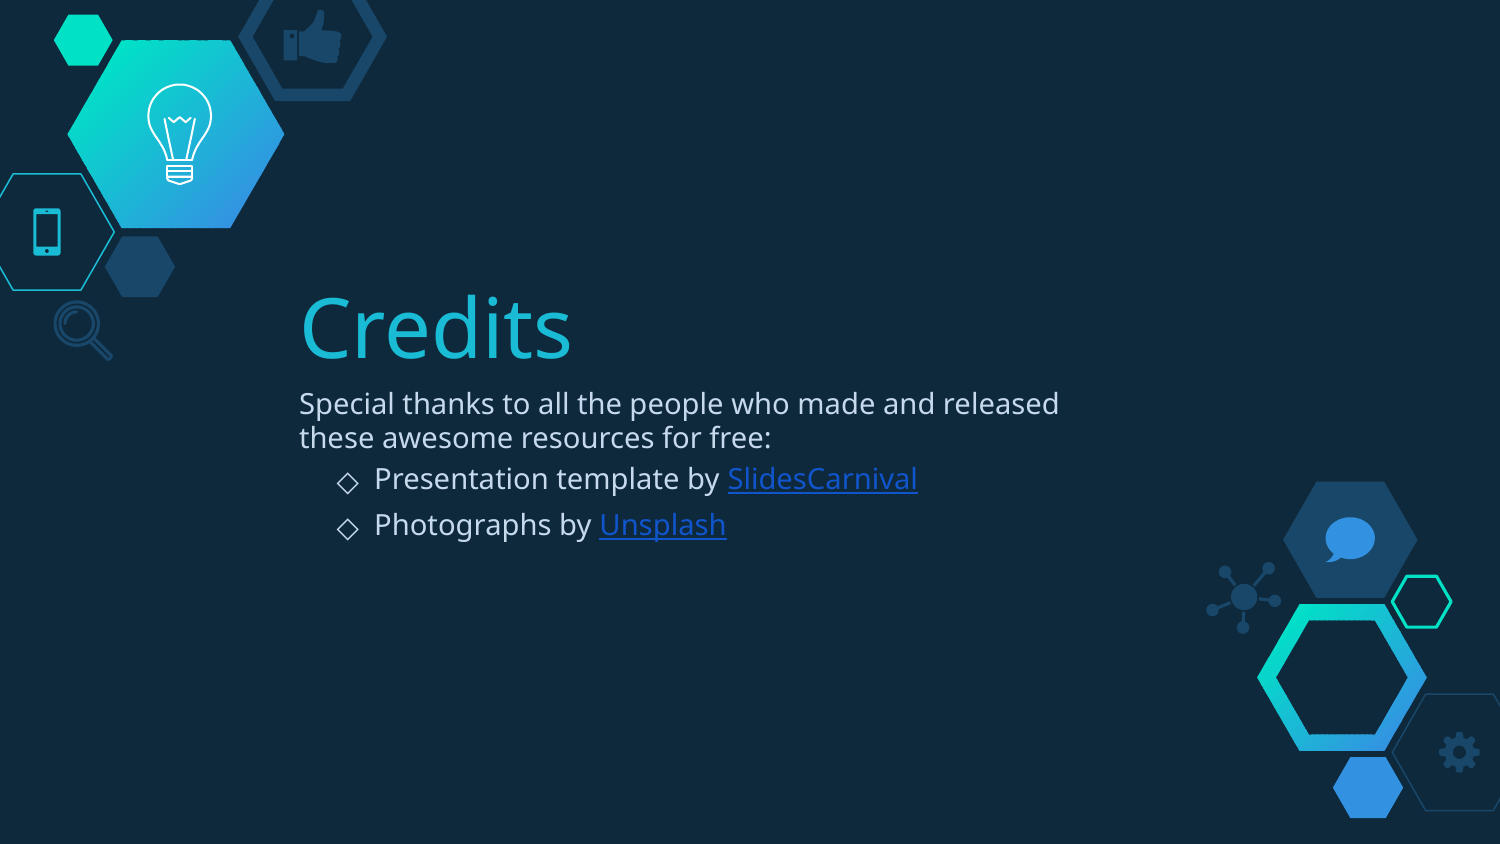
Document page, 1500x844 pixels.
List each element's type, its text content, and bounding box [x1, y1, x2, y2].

title Credits [284, 284, 1096, 369]
list Special thanks to all the people who made and released these awesome resources for free: Presentation template by SlidesCarnival Photographs by Unsplash [284, 369, 1096, 643]
